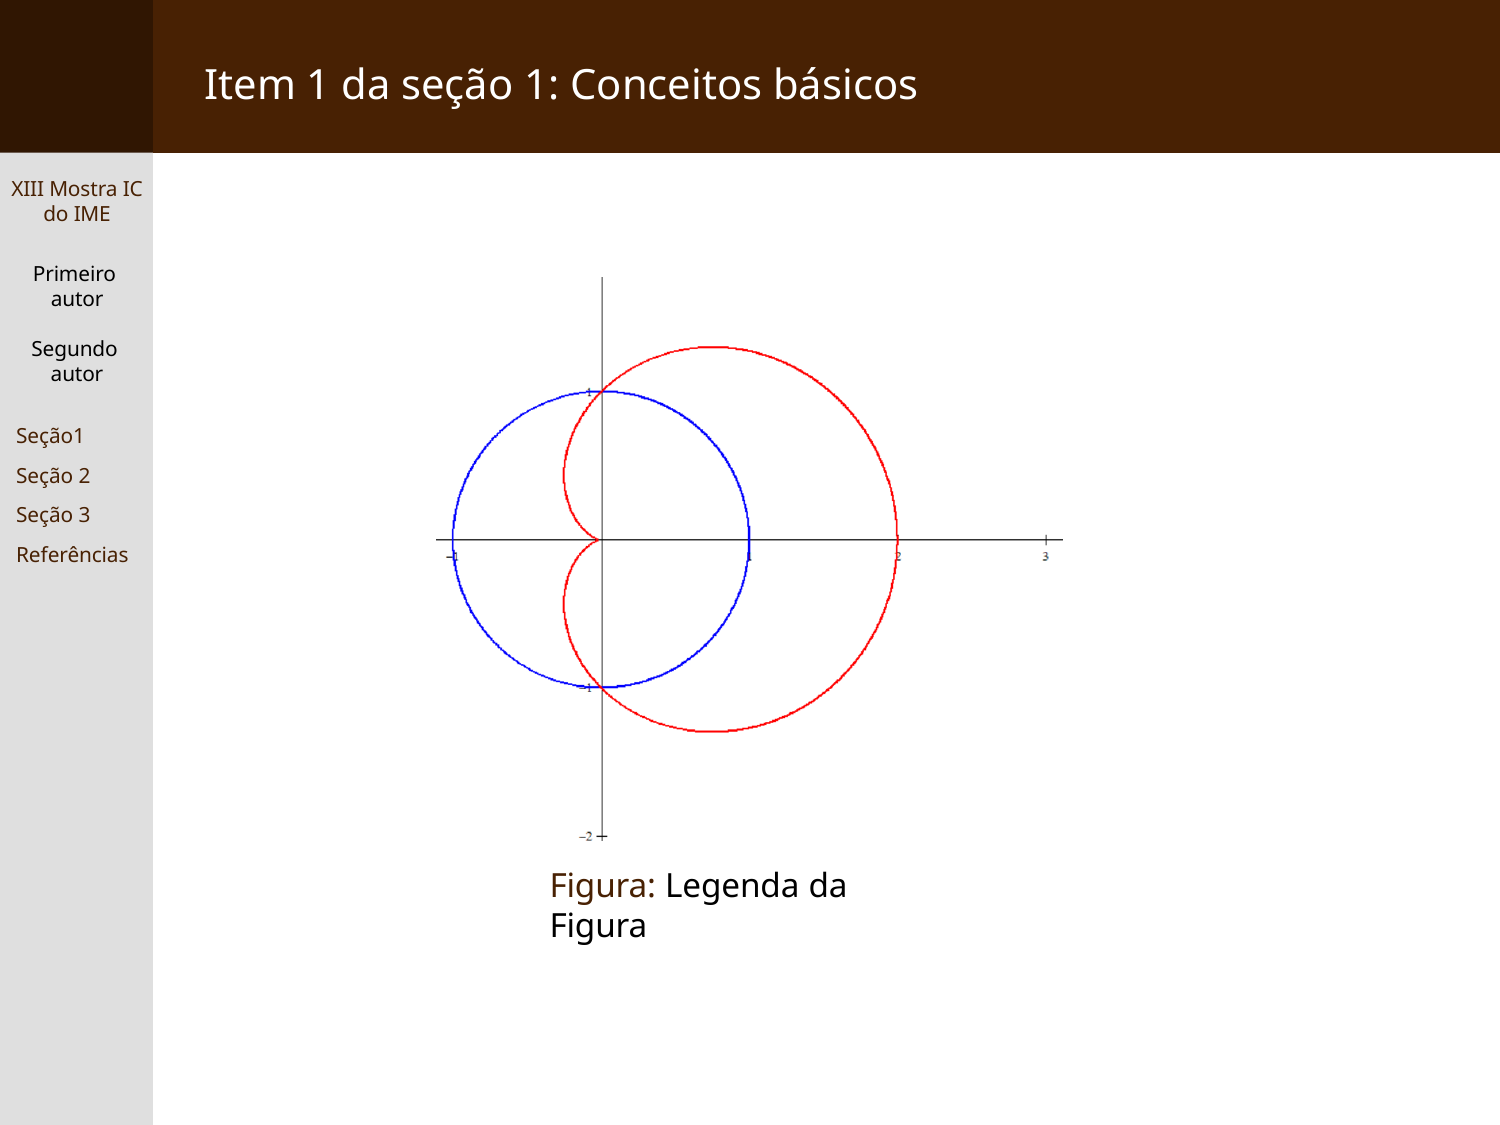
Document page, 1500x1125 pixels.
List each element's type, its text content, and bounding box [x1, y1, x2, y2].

text_box Figura: Legenda da Figura [547, 862, 953, 945]
title Item 1 da seção 1: Conceitos básicos [189, 40, 1397, 132]
picture [436, 277, 1063, 841]
